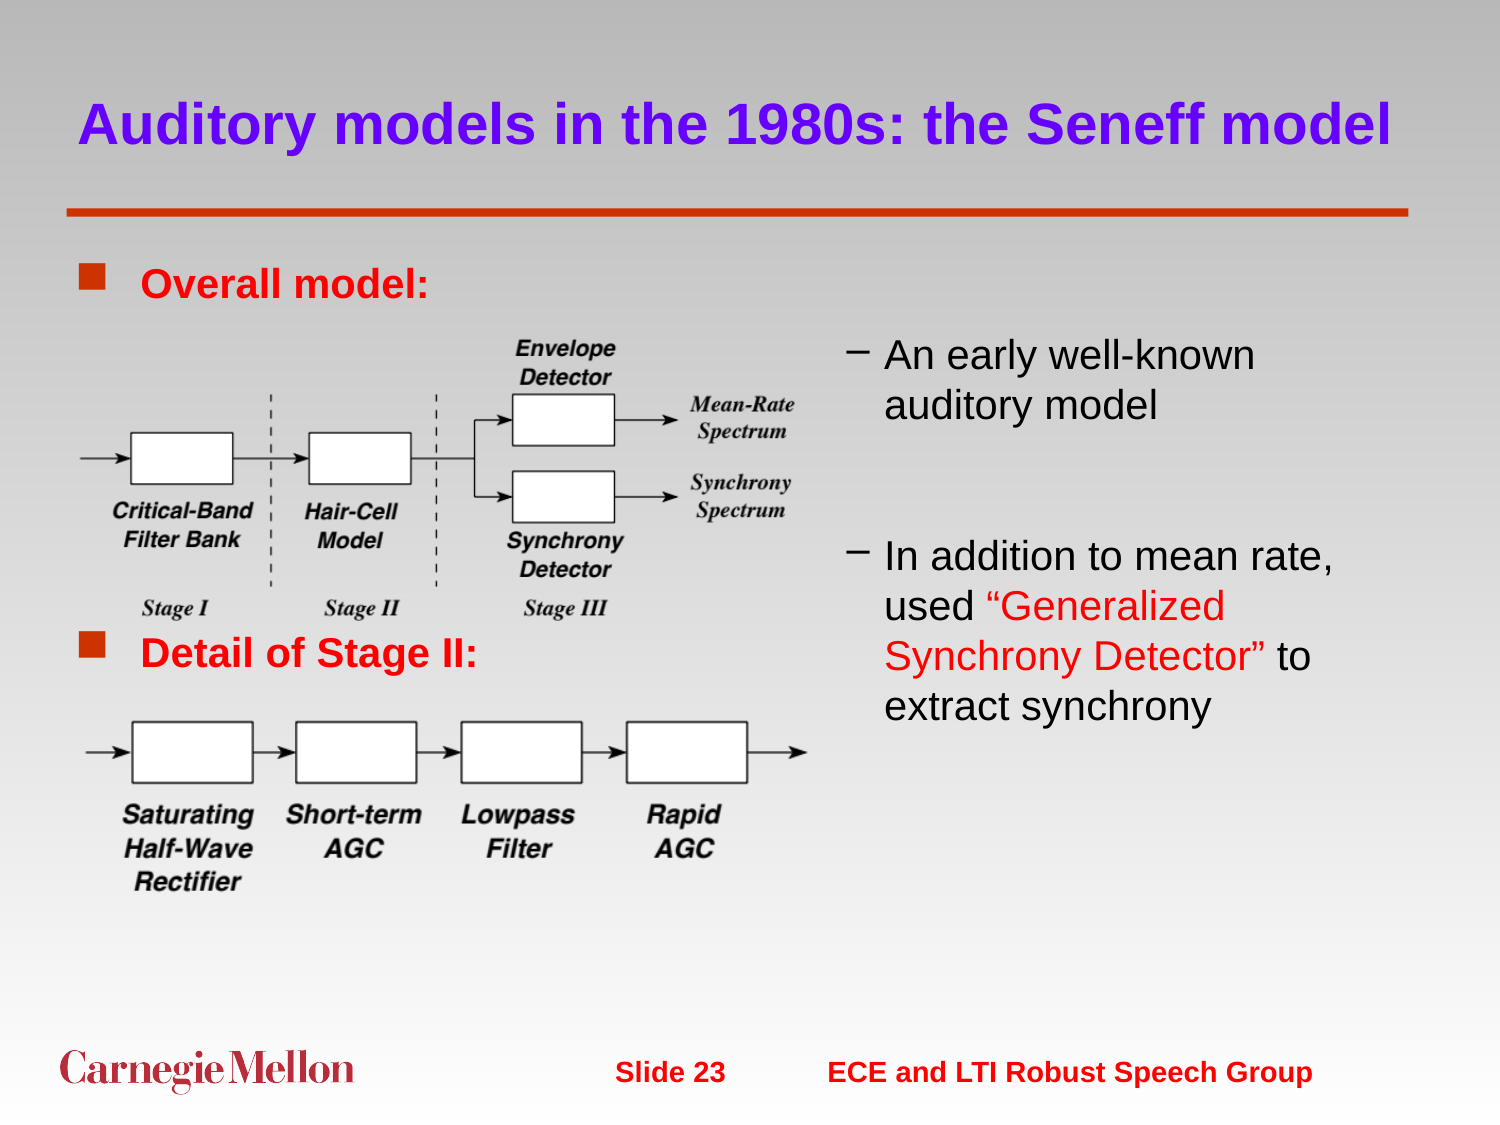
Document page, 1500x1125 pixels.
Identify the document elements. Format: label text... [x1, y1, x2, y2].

list Overall model: Detail of Stage II: [59, 249, 724, 1001]
picture [71, 324, 838, 638]
title Auditory models in the 1980s: the Seneff model [62, 55, 1414, 157]
picture [60, 1049, 355, 1095]
list An early well-known auditory model In addition to mean rate, used “Generalized Synchrony Detector” to extract synchrony [747, 249, 1412, 1001]
picture [74, 712, 829, 913]
